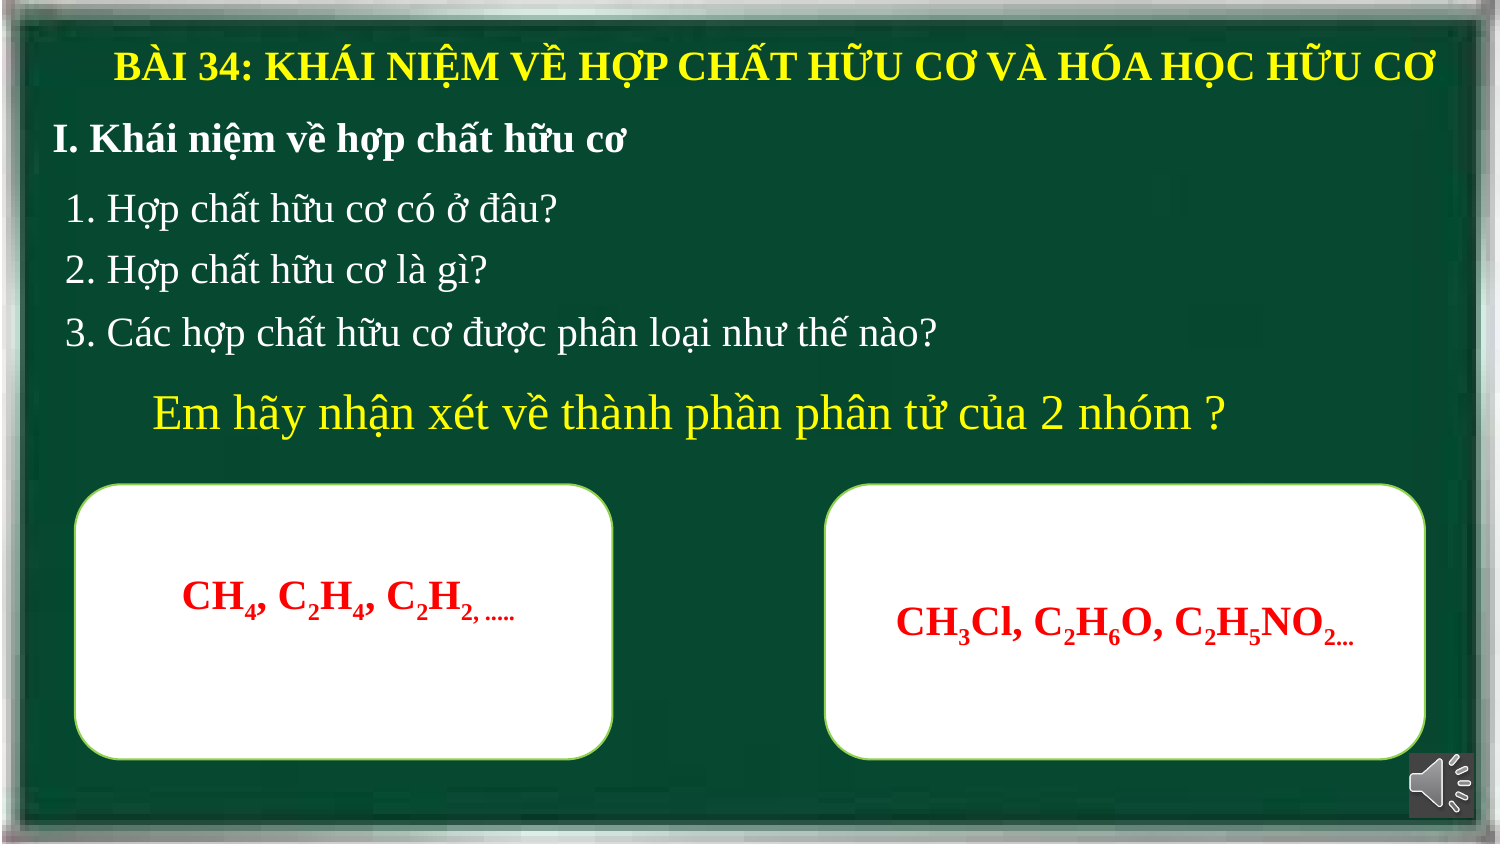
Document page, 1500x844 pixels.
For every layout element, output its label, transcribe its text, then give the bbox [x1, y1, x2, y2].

text_box 3. Các hợp chất hữu cơ được phân loại như thế nào? [49, 296, 1475, 362]
text_box CH4, C2H4, C2H2, ..... [73, 483, 614, 761]
text_box BÀI 34: KHÁI NIỆM VỀ HỢP CHẤT HỮU CƠ VÀ HÓA HỌC HỮU CƠ [75, 34, 1475, 93]
text_box I. Khái niệm về hợp chất hữu cơ [37, 103, 663, 168]
text_box CH3Cl, C2H6O, C2H5NO2... [823, 483, 1426, 761]
text_box Em hãy nhận xét về thành phần phân tử của 2 nhóm ? [137, 371, 1350, 447]
picture [2, 0, 1500, 844]
text_box 2. Hợp chất hữu cơ là gì? [50, 234, 600, 296]
text_box 1. Hợp chất hữu cơ có ở đâu? [50, 173, 600, 234]
